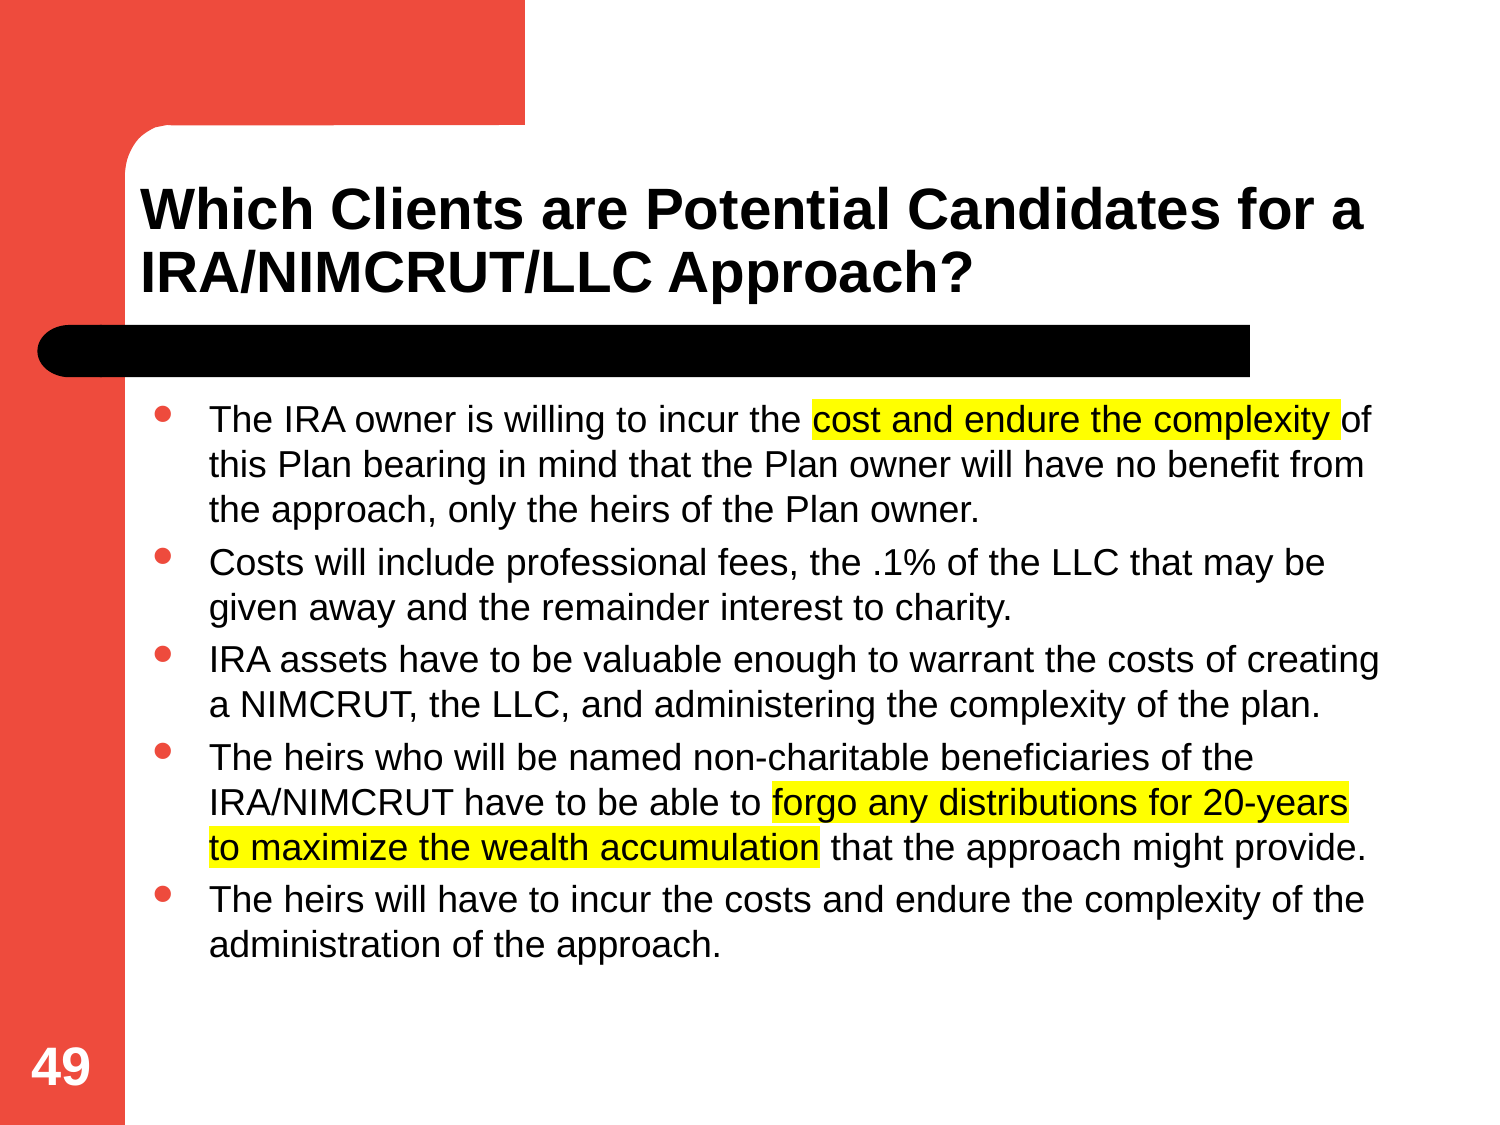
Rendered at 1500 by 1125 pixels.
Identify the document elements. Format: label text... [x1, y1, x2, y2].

slide_number 49 [13, 1023, 111, 1105]
list The IRA owner is willing to incur the cost and endure the complexity of this Plan bearing in mind that the Plan owner will have no benefit from the approach, only the heirs of the Plan owner. Costs will include professional fees, the .1% of the LLC that may be given away and the remainder interest to charity. IRA assets have to be valuable enough to warrant the costs of creating a NIMCRUT, the LLC, and administering the complexity of the plan. The heirs who will be named non-charitable beneficiaries of the IRA/NIMCRUT have to be able to forgo any distributions for 20-years to maximize the wealth accumulation that the approach might provide. The heirs will have to incur the costs and endure the complexity of the administration of the approach. [137, 387, 1400, 999]
title Which Clients are Potential Candidates for a IRA/NIMCRUT/LLC Approach? [125, 125, 1425, 313]
